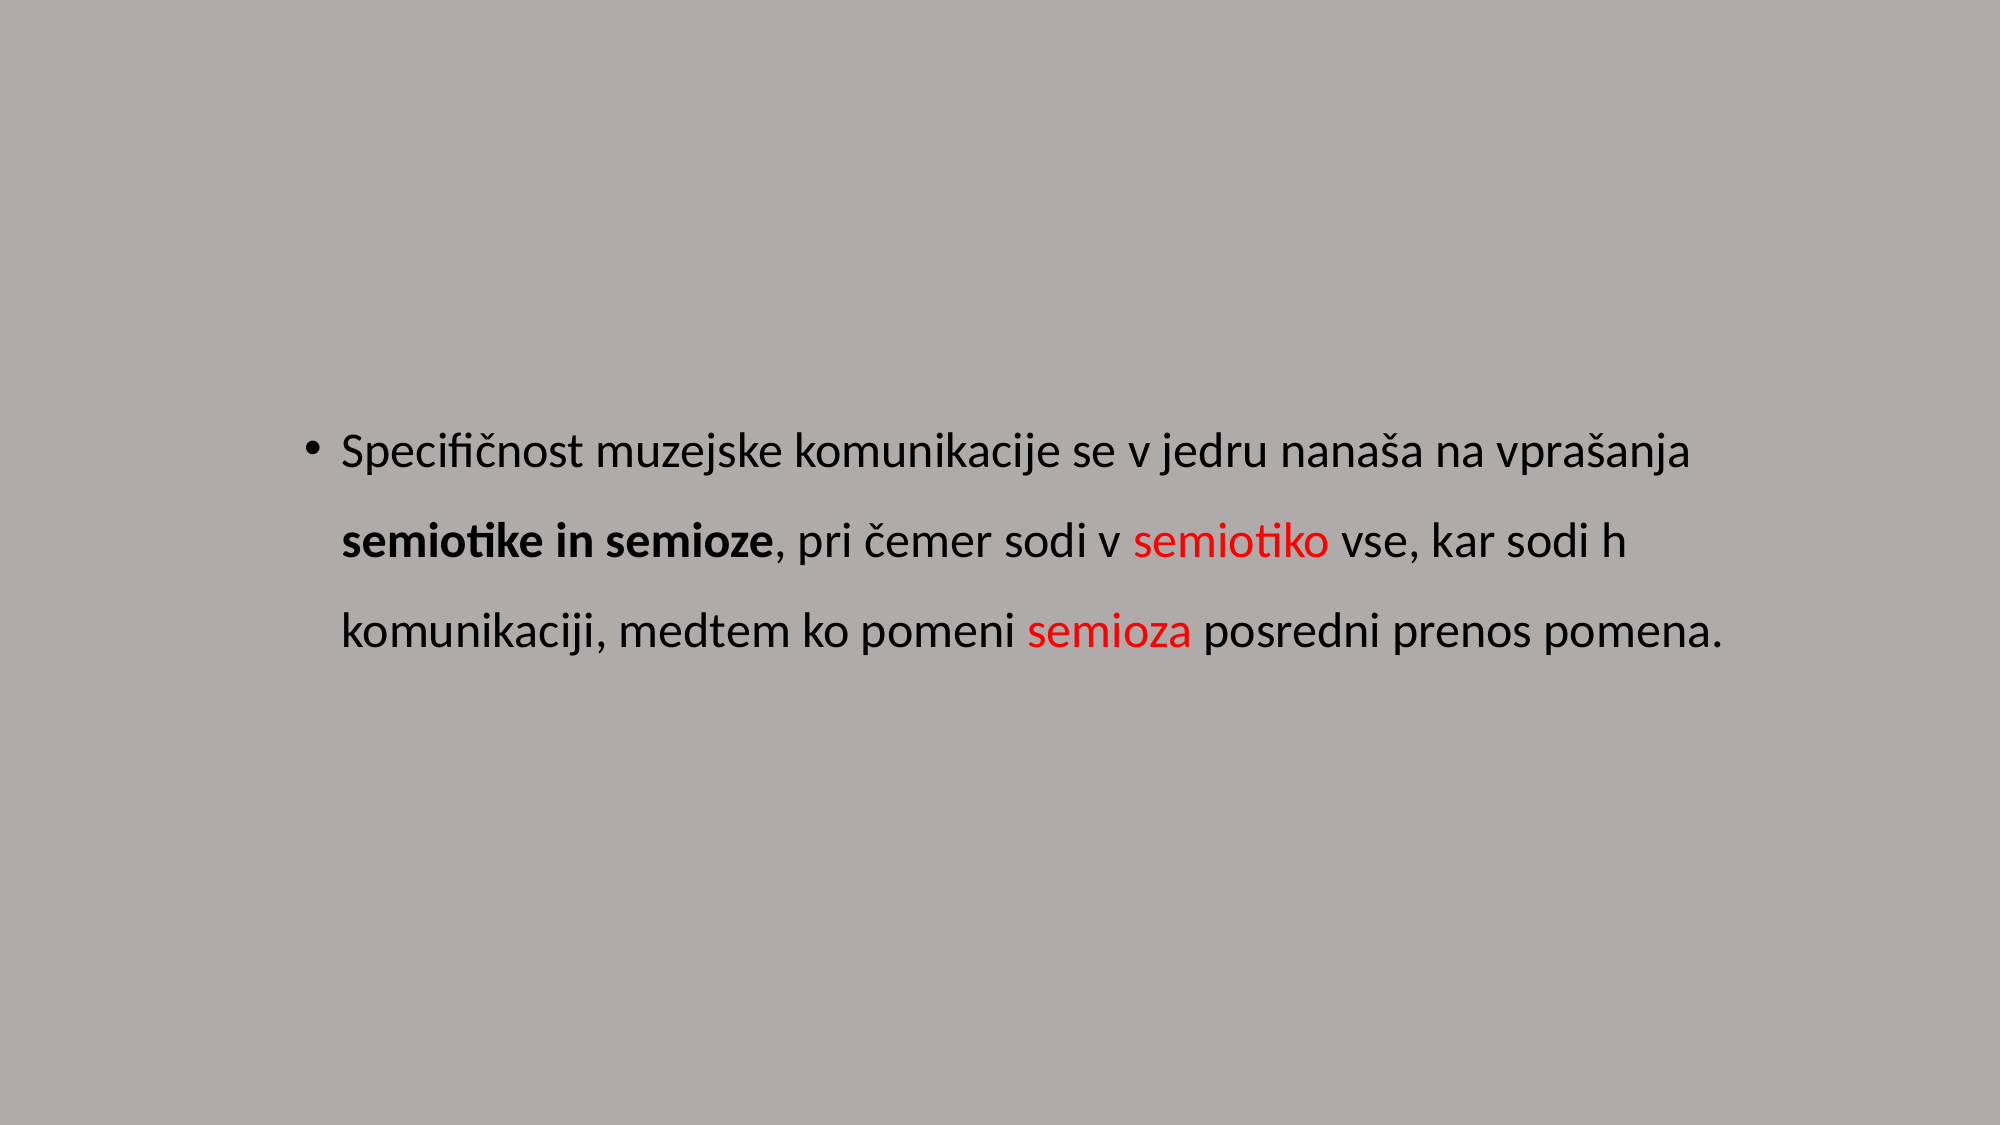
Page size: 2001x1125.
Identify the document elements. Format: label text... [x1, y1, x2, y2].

list Specifičnost muzejske komunikacije se v jedru nanaša na vprašanja semiotike in semioze, pri čemer sodi v semiotiko vse, kar sodi h komunikaciji, medtem ko pomeni semioza posredni prenos pomena. [289, 379, 1866, 696]
